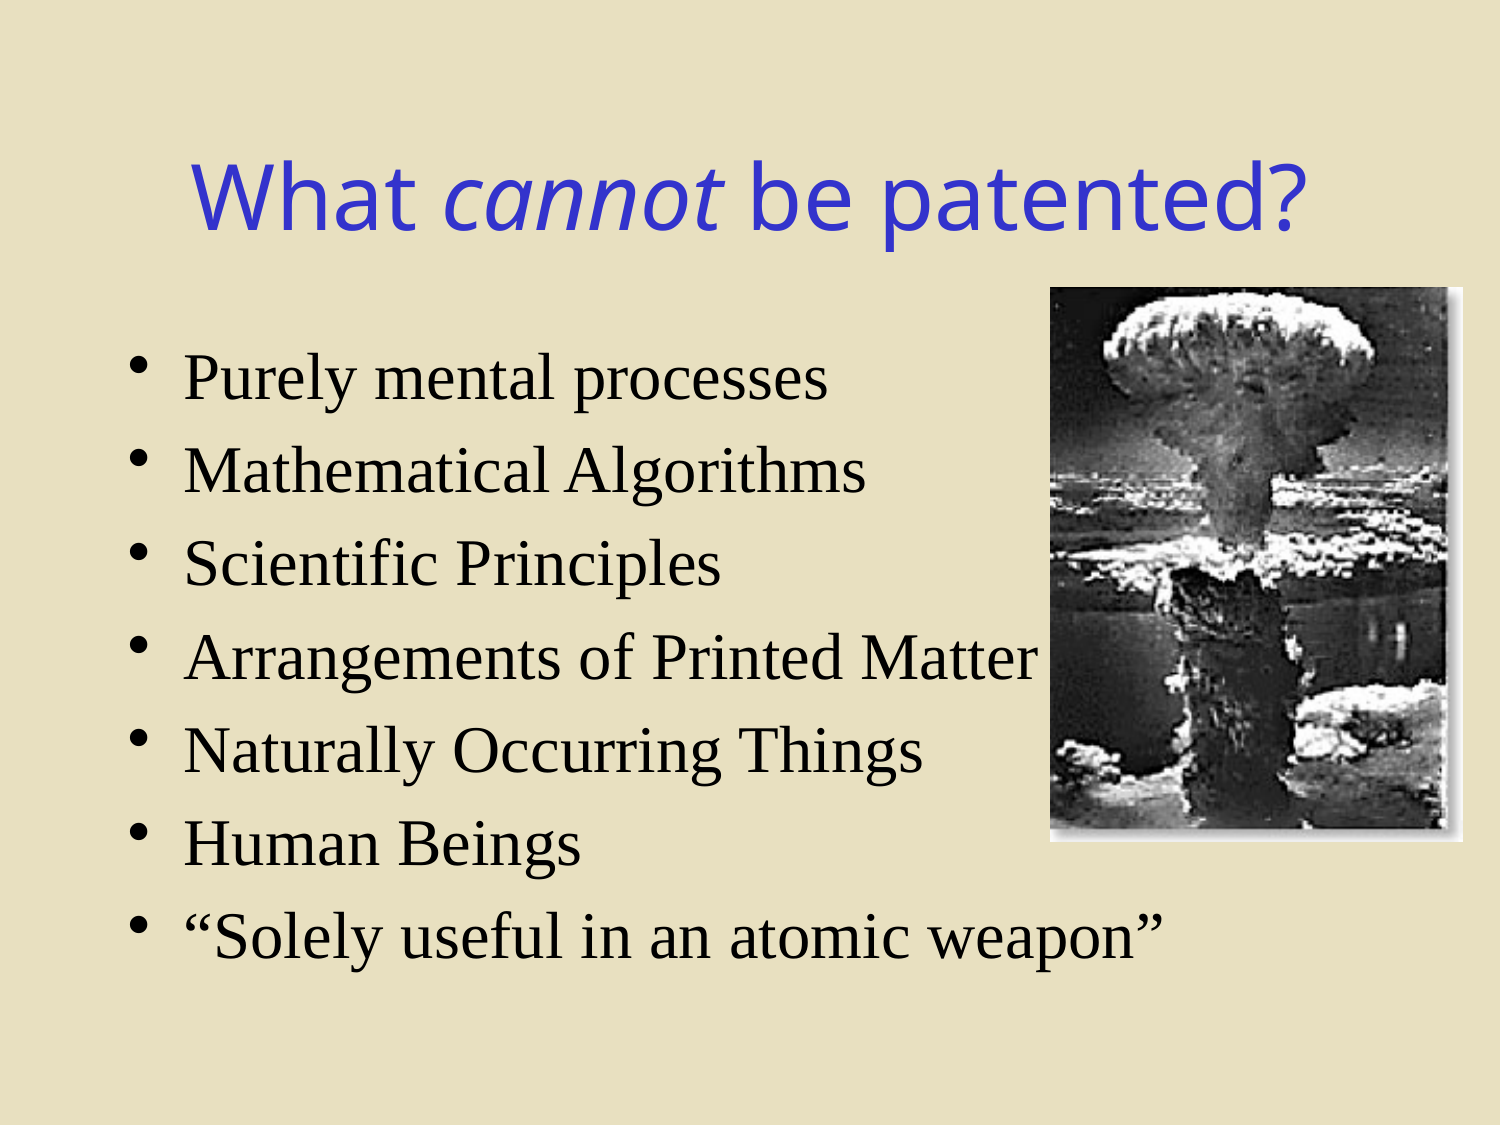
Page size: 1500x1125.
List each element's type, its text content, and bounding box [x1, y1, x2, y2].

picture [1049, 287, 1463, 842]
title What cannot be patented? [112, 99, 1388, 288]
list Purely mental processes Mathematical Algorithms Scientific Principles Arrangements of Printed Matter Naturally Occurring Things Human Beings “Solely useful in an atomic weapon” [112, 324, 1388, 1000]
